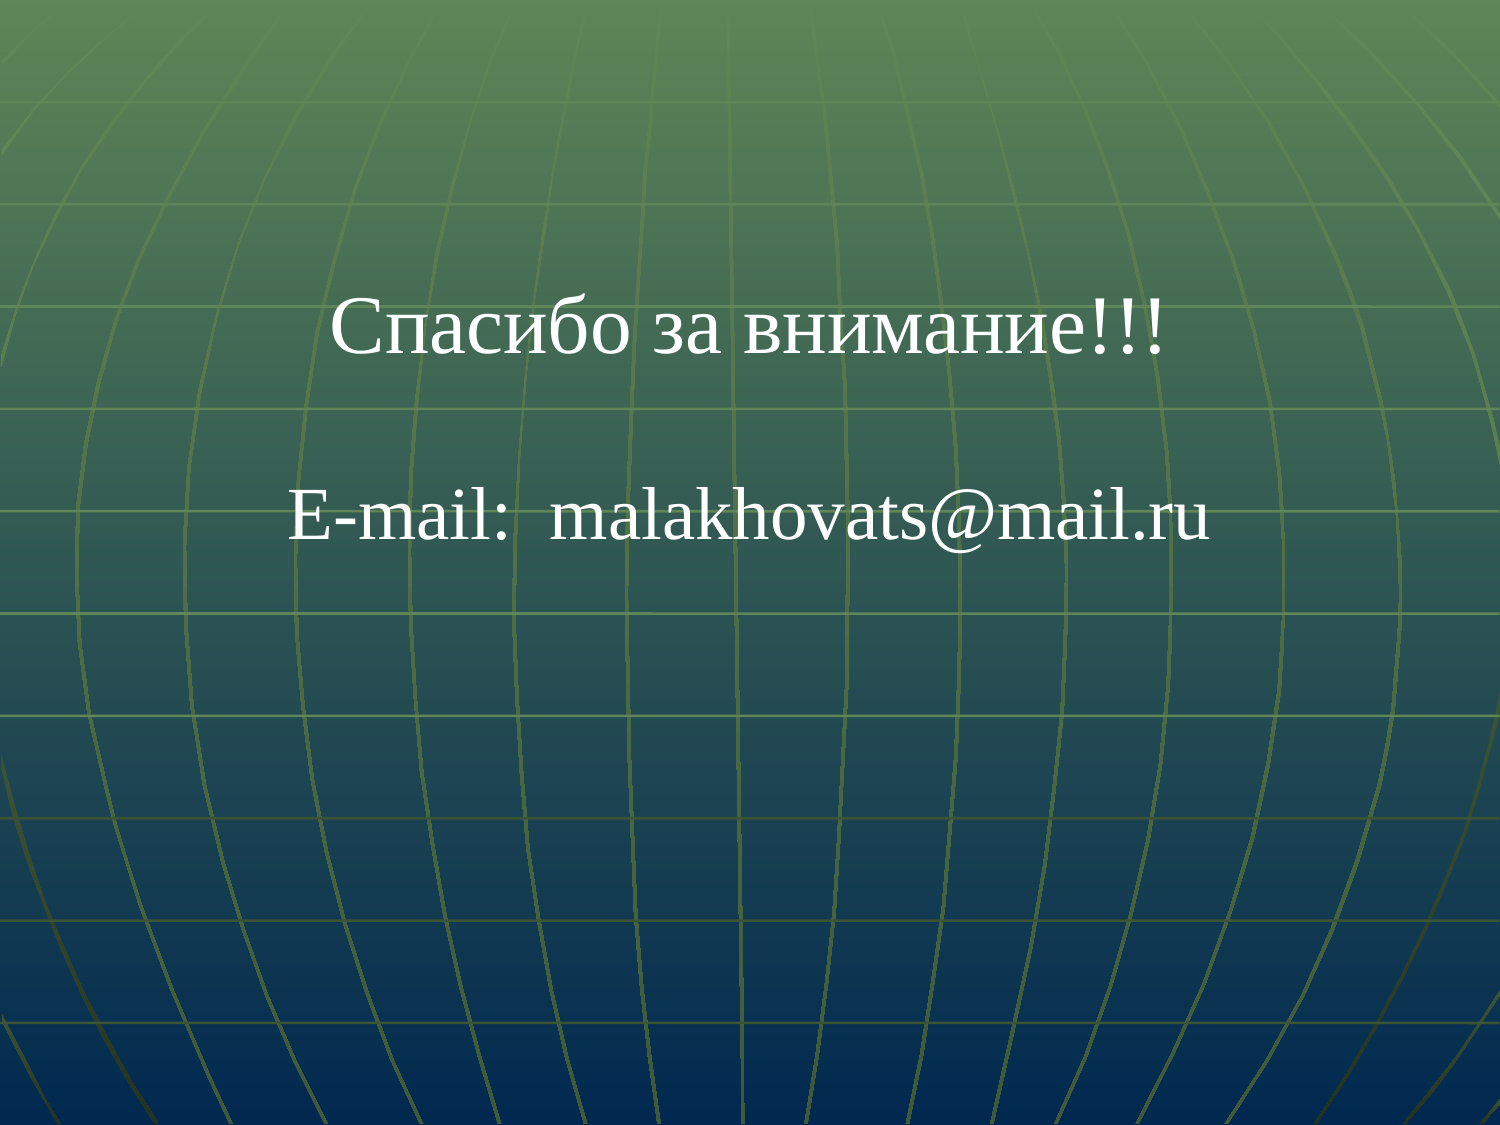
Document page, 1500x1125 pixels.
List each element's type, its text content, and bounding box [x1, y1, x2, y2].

list Спасибо за внимание!!! E-mail: malakhovats@mail.ru [74, 262, 1426, 1006]
